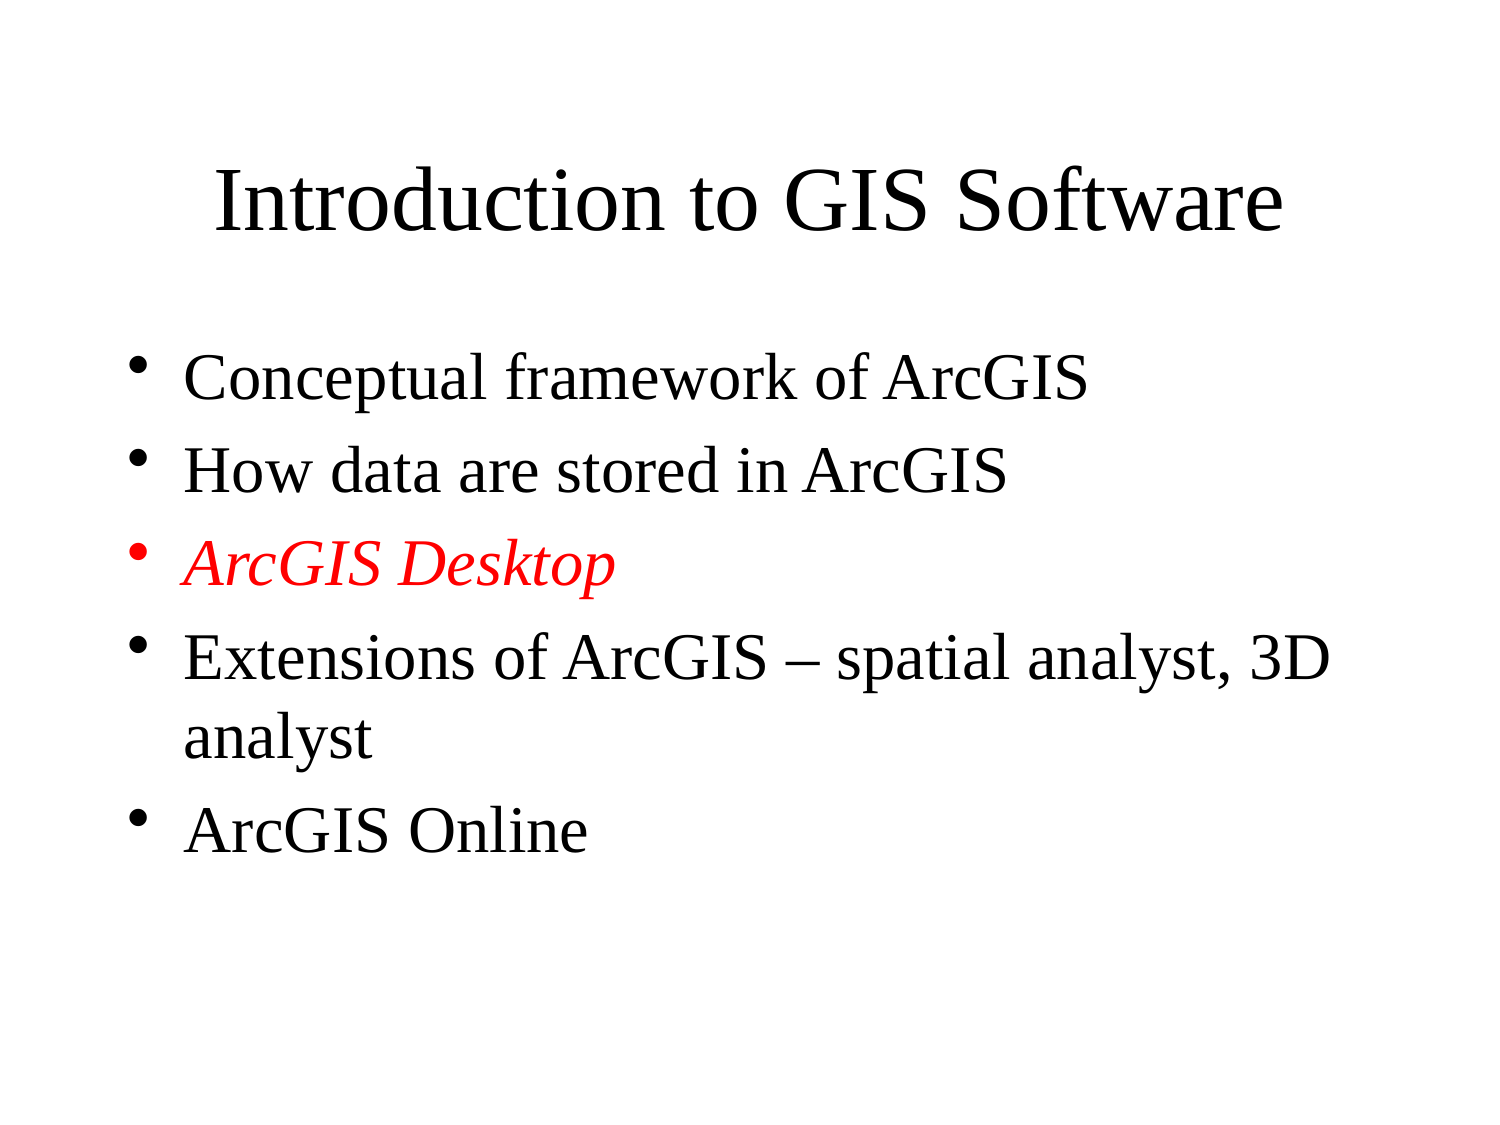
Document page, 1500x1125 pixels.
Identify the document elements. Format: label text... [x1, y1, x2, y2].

list Conceptual framework of ArcGIS How data are stored in ArcGIS ArcGIS Desktop Extensions of ArcGIS – spatial analyst, 3D analyst ArcGIS Online [112, 324, 1388, 863]
title Introduction to GIS Software [112, 99, 1388, 288]
